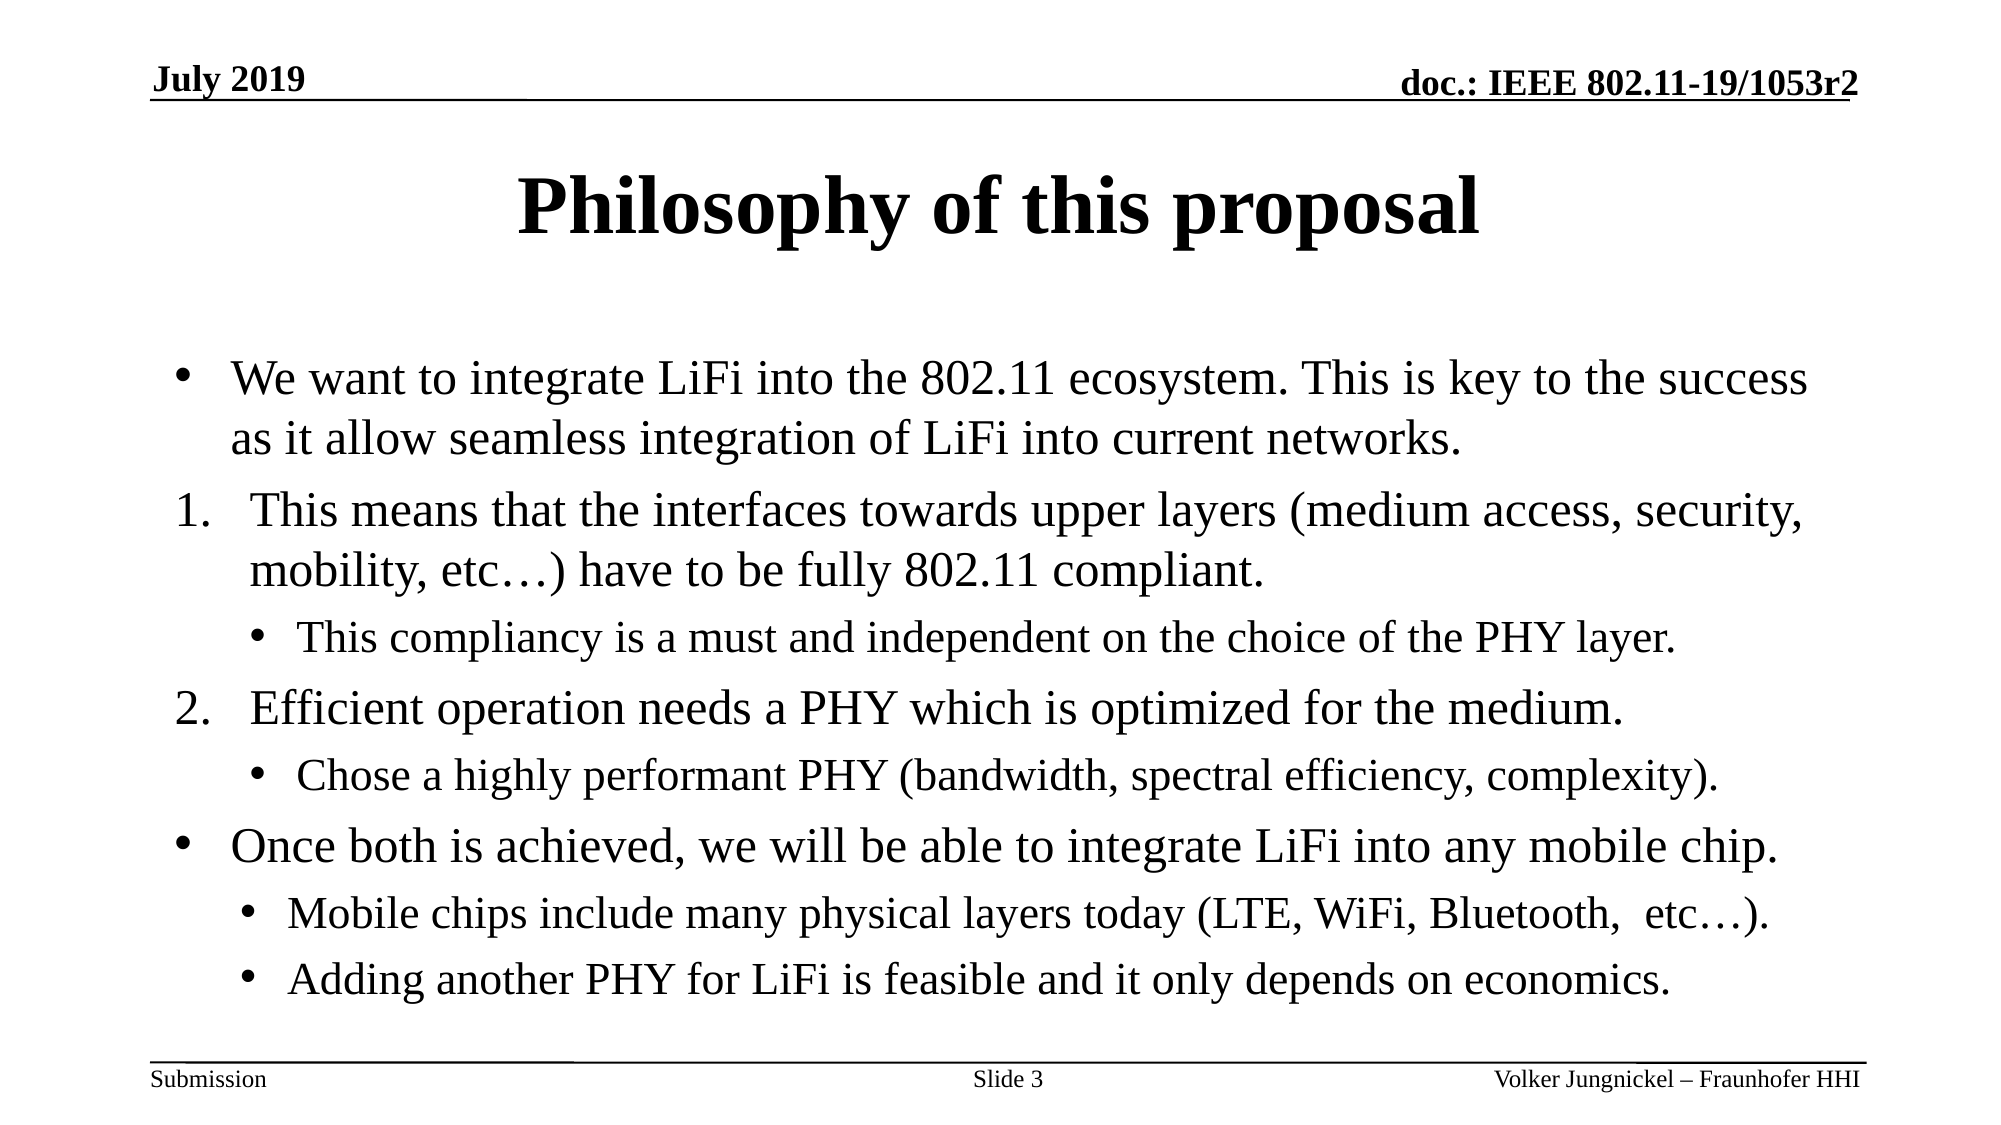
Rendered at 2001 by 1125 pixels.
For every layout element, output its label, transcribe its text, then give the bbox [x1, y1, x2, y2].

title Philosophy of this proposal [149, 112, 1850, 288]
list We want to integrate LiFi into the 802.11 ecosystem. This is key to the success as it allow seamless integration of LiFi into current networks. This means that the interfaces towards upper layers (medium access, security, mobility, etc…) have to be fully 802.11 compliant. This compliancy is a must and independent on the choice of the PHY layer. Efficient operation needs a PHY which is optimized for the medium. Chose a highly performant PHY (bandwidth, spectral efficiency, complexity). Once both is achieved, we will be able to integrate LiFi into any mobile chip. Mobile chips include many physical layers today (LTE, WiFi, Bluetooth, etc…). Adding another PHY for LiFi is feasible and it only depends on economics. [149, 336, 1875, 1012]
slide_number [152, 54, 563, 100]
slide_number Slide 3 [950, 1061, 1067, 1123]
